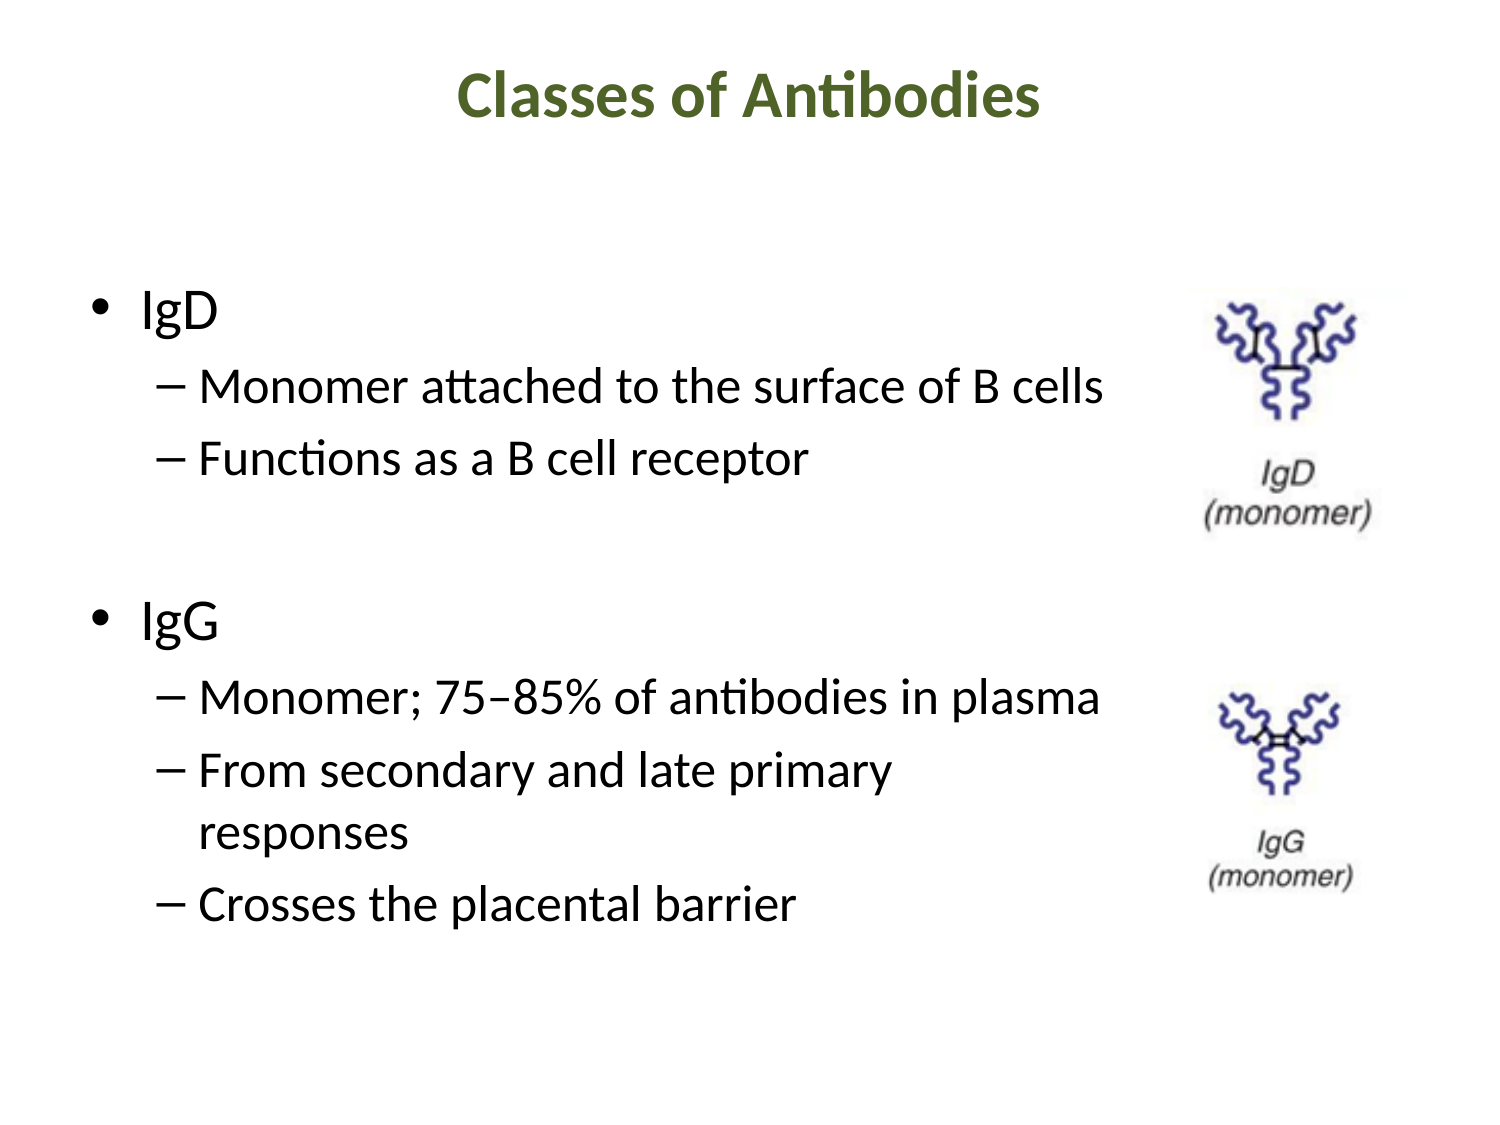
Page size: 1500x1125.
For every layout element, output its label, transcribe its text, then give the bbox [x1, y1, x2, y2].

picture [1199, 674, 1372, 913]
picture [1187, 287, 1409, 544]
title Classes of Antibodies [75, 45, 1425, 138]
list IgD Monomer attached to the surface of B cells Functions as a B cell receptor IgG Monomer; 75–85% of antibodies in plasma From secondary and late primary responses Crosses the placental barrier [75, 262, 1125, 1005]
